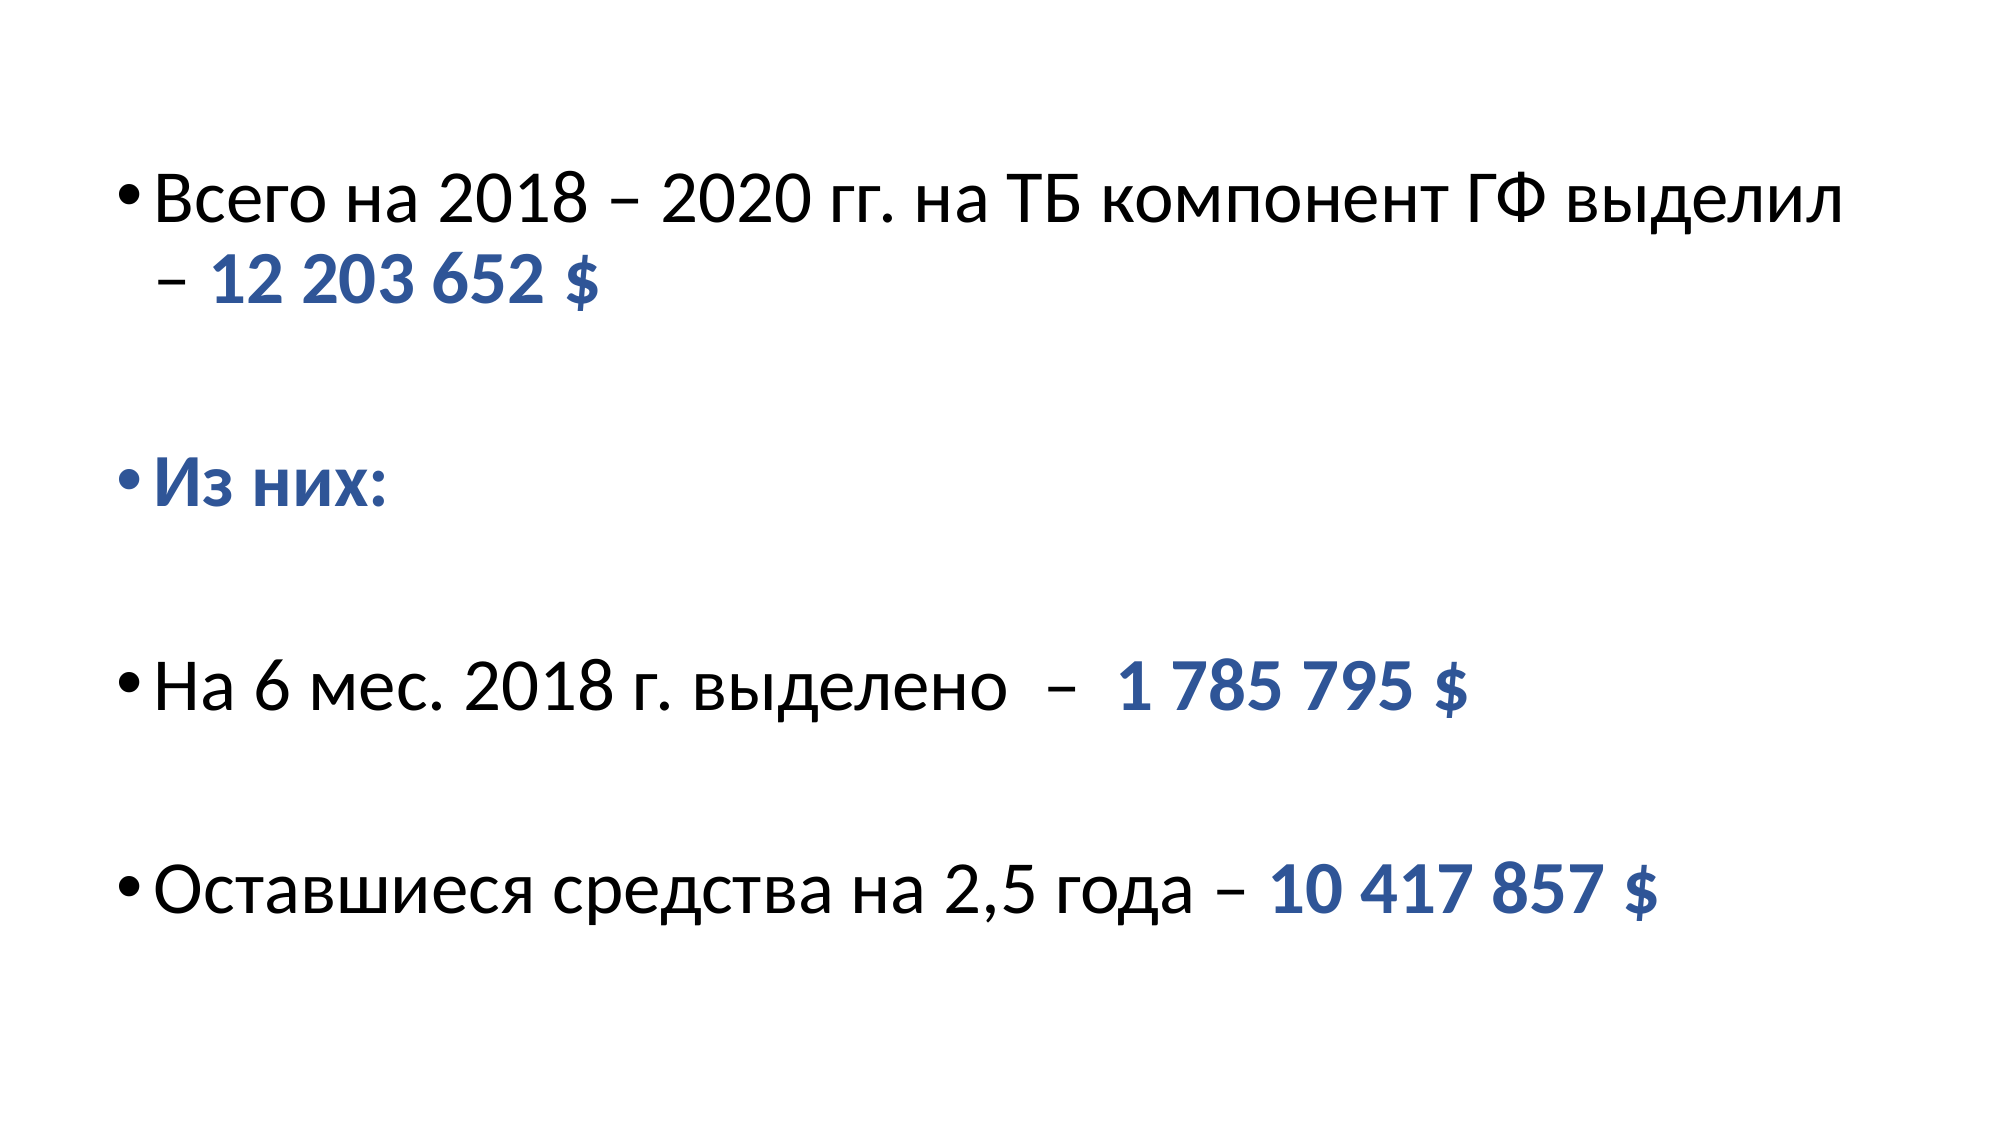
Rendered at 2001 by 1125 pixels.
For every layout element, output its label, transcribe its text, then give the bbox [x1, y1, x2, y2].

list Всего на 2018 – 2020 гг. на ТБ компонент ГФ выделил – 12 203 652 $ Из них: На 6 мес. 2018 г. выделено – 1 785 795 $ Оставшиеся средства на 2,5 года – 10 417 857 $ [101, 149, 1888, 1014]
